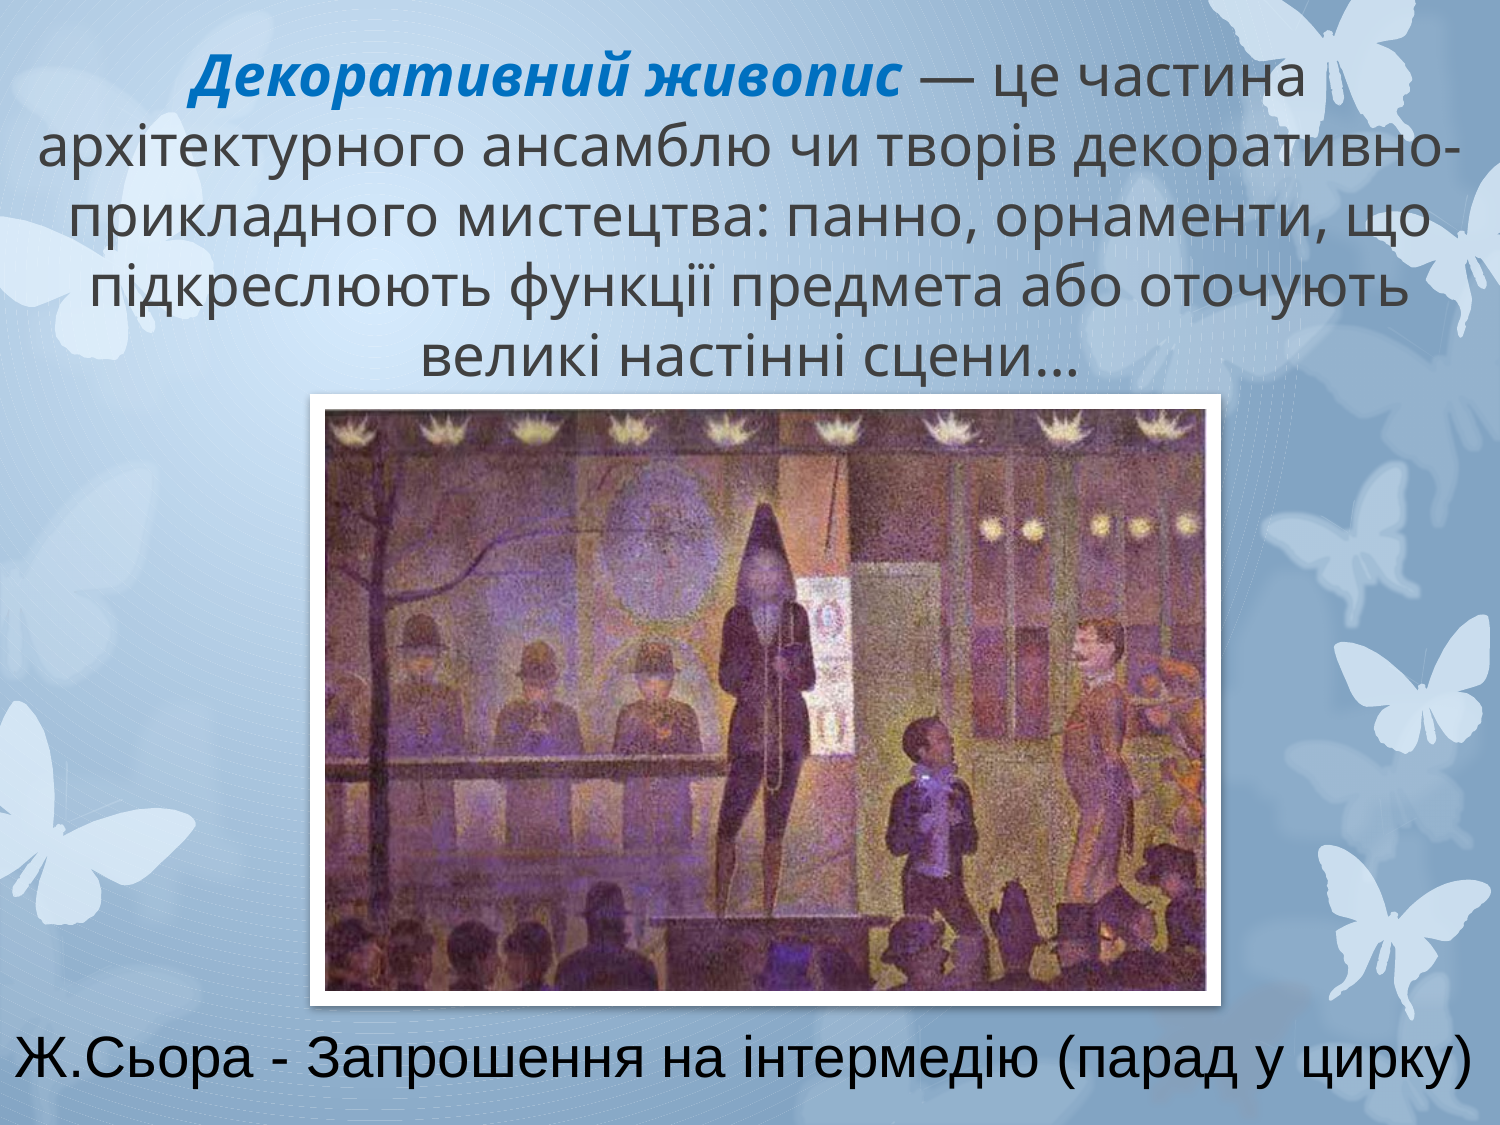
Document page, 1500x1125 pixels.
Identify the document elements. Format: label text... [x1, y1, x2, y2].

list Декоративний живопис — це частина архітектурного ансамблю чи творів декоративно-прикладного мистецтва: панно, орнаменти, що підкреслюють функції предмета або оточують великі настінні сцени… [0, 30, 1500, 421]
picture [324, 408, 1208, 992]
text_box Ж.Сьора - Запрошення на інтермедію (парад у цирку) [0, 1011, 1500, 1097]
